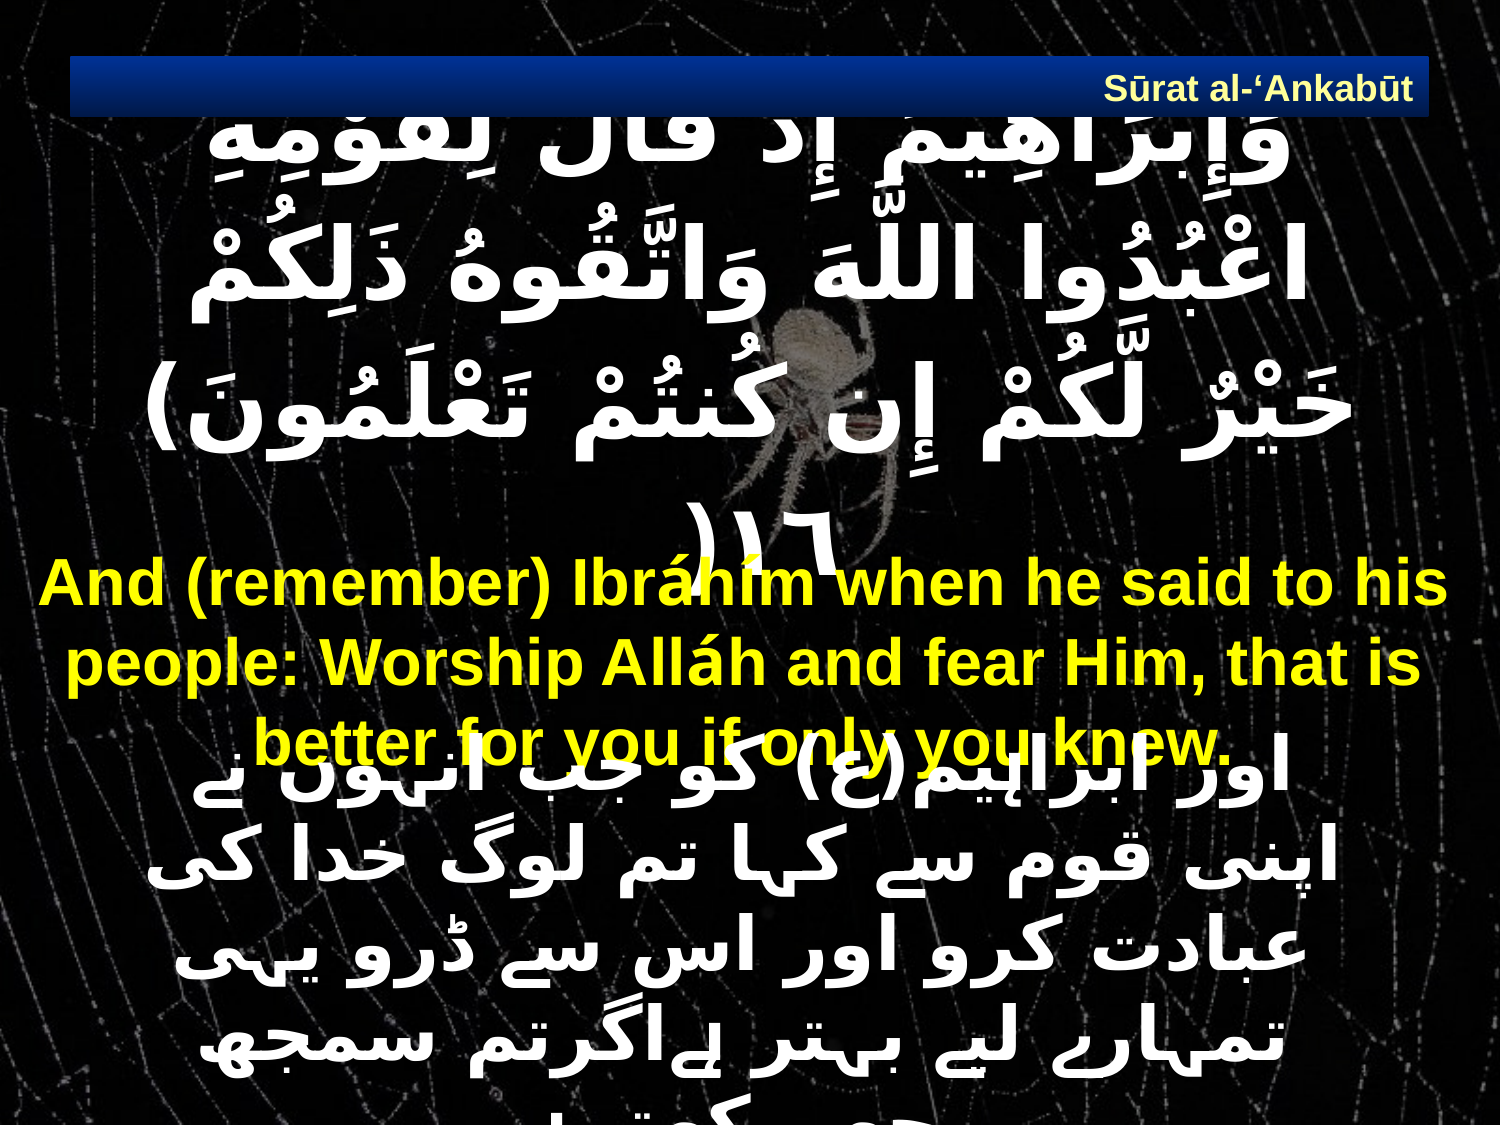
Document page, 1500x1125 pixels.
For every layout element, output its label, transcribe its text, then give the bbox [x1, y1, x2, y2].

subtitle And (remember) Ibráhím when he said to his people: Worship Alláh and fear Him, that is better for you if only you knew. [29, 539, 1459, 827]
title وَإِبْرَاهِيمَ إِذْ قَالَ لِقَوْمِهِ اعْبُدُوا اللَّهَ وَاتَّقُوهُ ذَلِكُمْ خَيْرٌ لَّكُمْ إِن كُنتُمْ تَعْلَمُونَ) ١٦( [112, 199, 1388, 441]
picture [0, 0, 1500, 1125]
text_box اور ابراہیم(ع) کو جب انہوں نے اپنی قوم سے کہا تم لوگ خدا کی عبادت کرو اور اس سے ڈرو یہی تمہارے لیے بہتر ہےاگرتم سمجھ بوجھ رکھتے ہو [105, 820, 1381, 1062]
text_box Sūrat al-‘Ankabūt [70, 56, 1429, 117]
